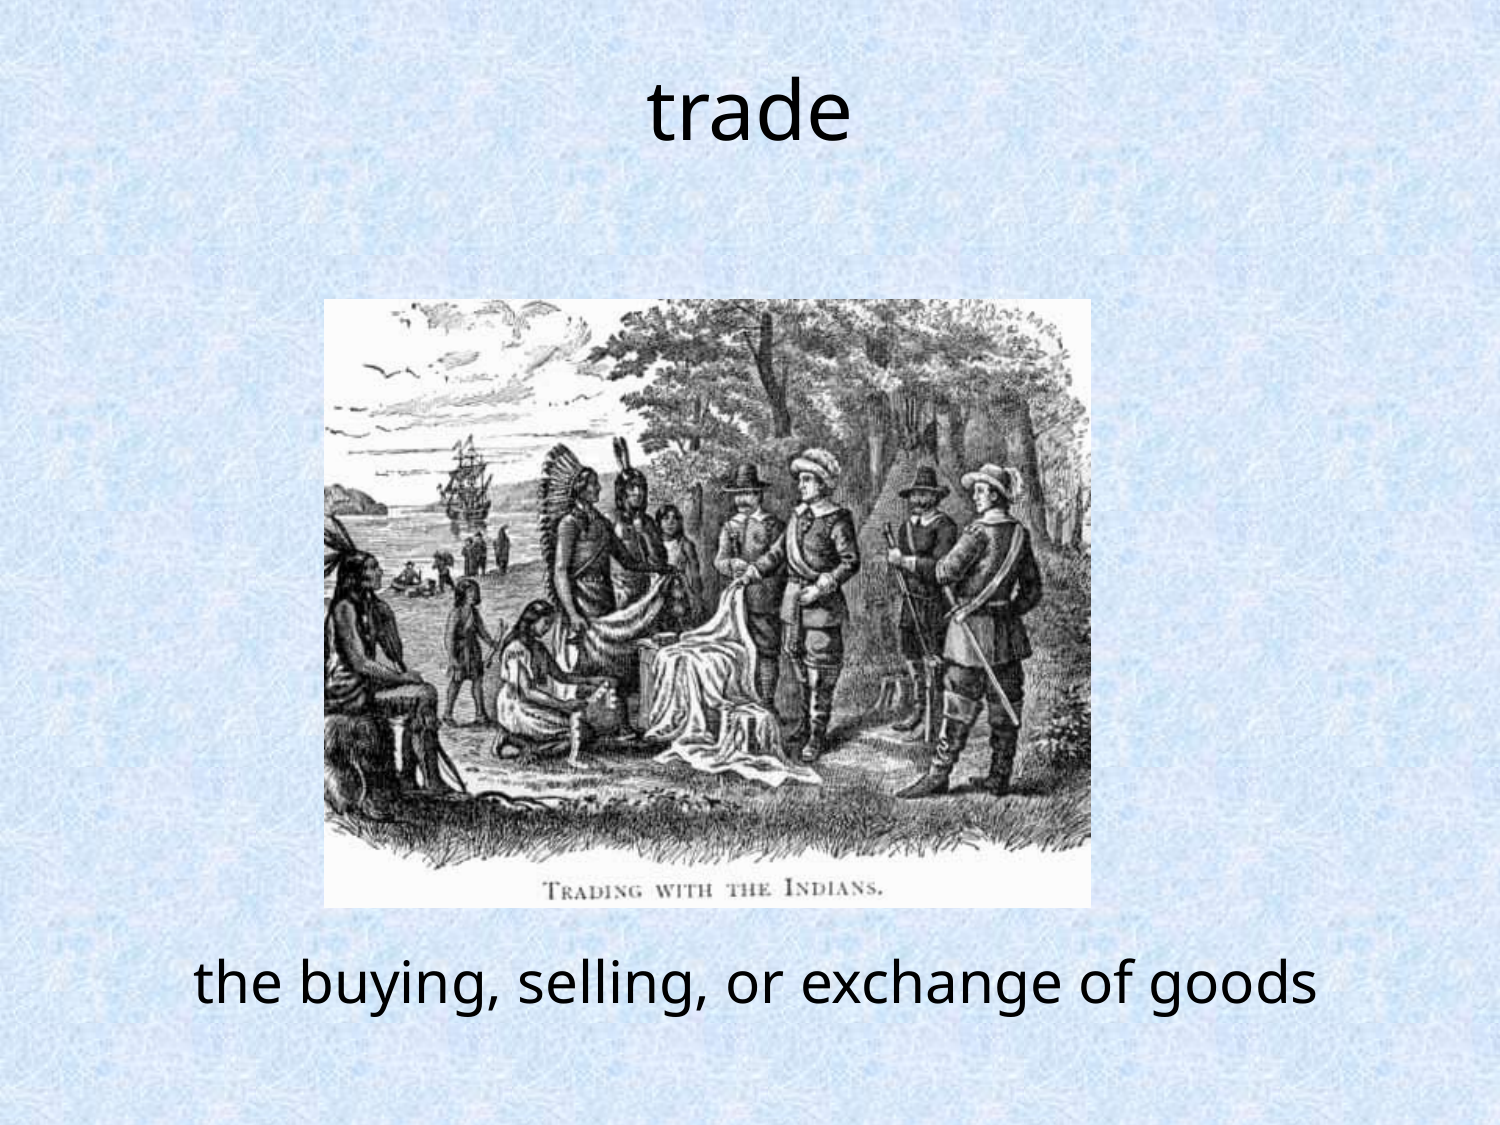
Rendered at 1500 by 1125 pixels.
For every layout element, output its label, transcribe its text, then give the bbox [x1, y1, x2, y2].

text_box the buying, selling, or exchange of goods [124, 937, 1388, 1093]
picture [0, 0, 1500, 1125]
text_box trade [337, 50, 1163, 165]
